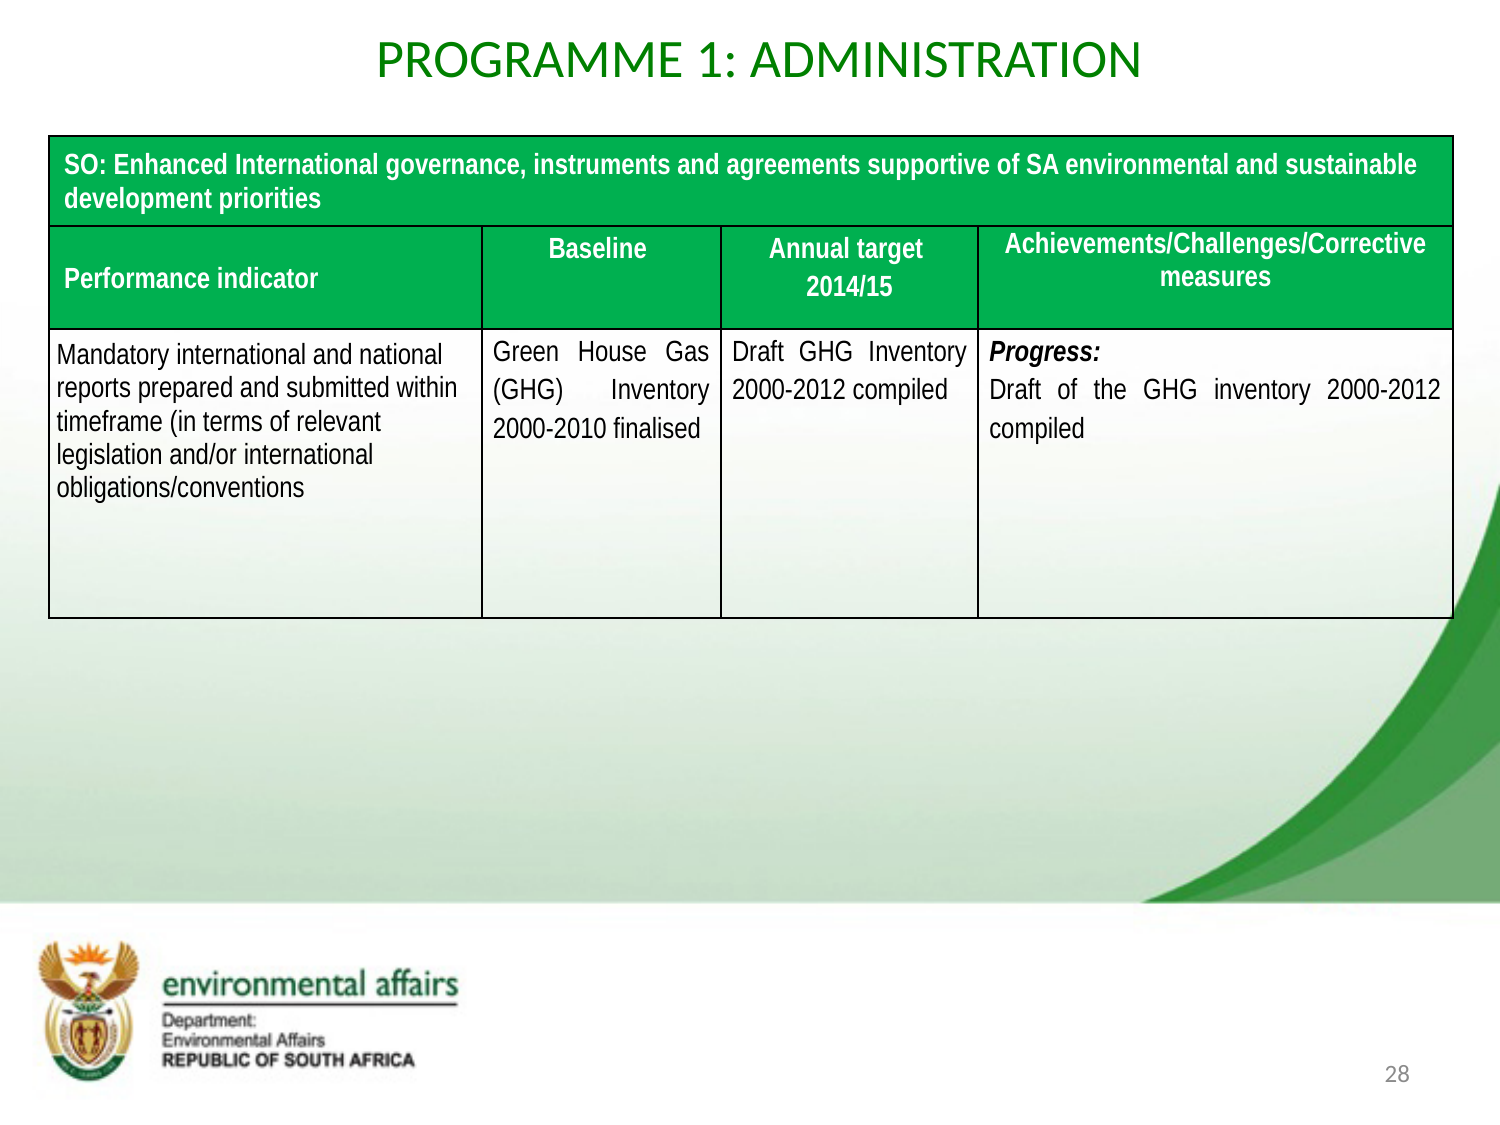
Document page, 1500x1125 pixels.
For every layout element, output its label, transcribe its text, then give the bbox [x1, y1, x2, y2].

table_cell Progress: Draft of the GHG inventory 2000-2012 compiled [979, 330, 1452, 617]
table_cell Performance indicator [50, 227, 481, 328]
table_cell Baseline [483, 227, 720, 328]
table_cell Mandatory international and national reports prepared and submitted within timeframe (in terms of relevant legislation and/or international obligations/conventions [50, 330, 481, 617]
table_header SO: Enhanced International governance, instruments and agreements supportive of SA environmental and sustainable development priorities [50, 137, 1452, 225]
table_cell Achievements/Challenges/Corrective measures [979, 227, 1452, 328]
title PROGRAMME 1: ADMINISTRATION [84, 21, 1435, 91]
table_cell Annual target 2014/15 [722, 227, 977, 328]
table_cell Green House Gas (GHG) Inventory 2000-2010 finalised [483, 330, 720, 617]
table_cell Draft GHG Inventory 2000-2012 compiled [722, 330, 977, 617]
slide_number 28 [1074, 1042, 1425, 1103]
picture [0, 0, 1500, 1125]
